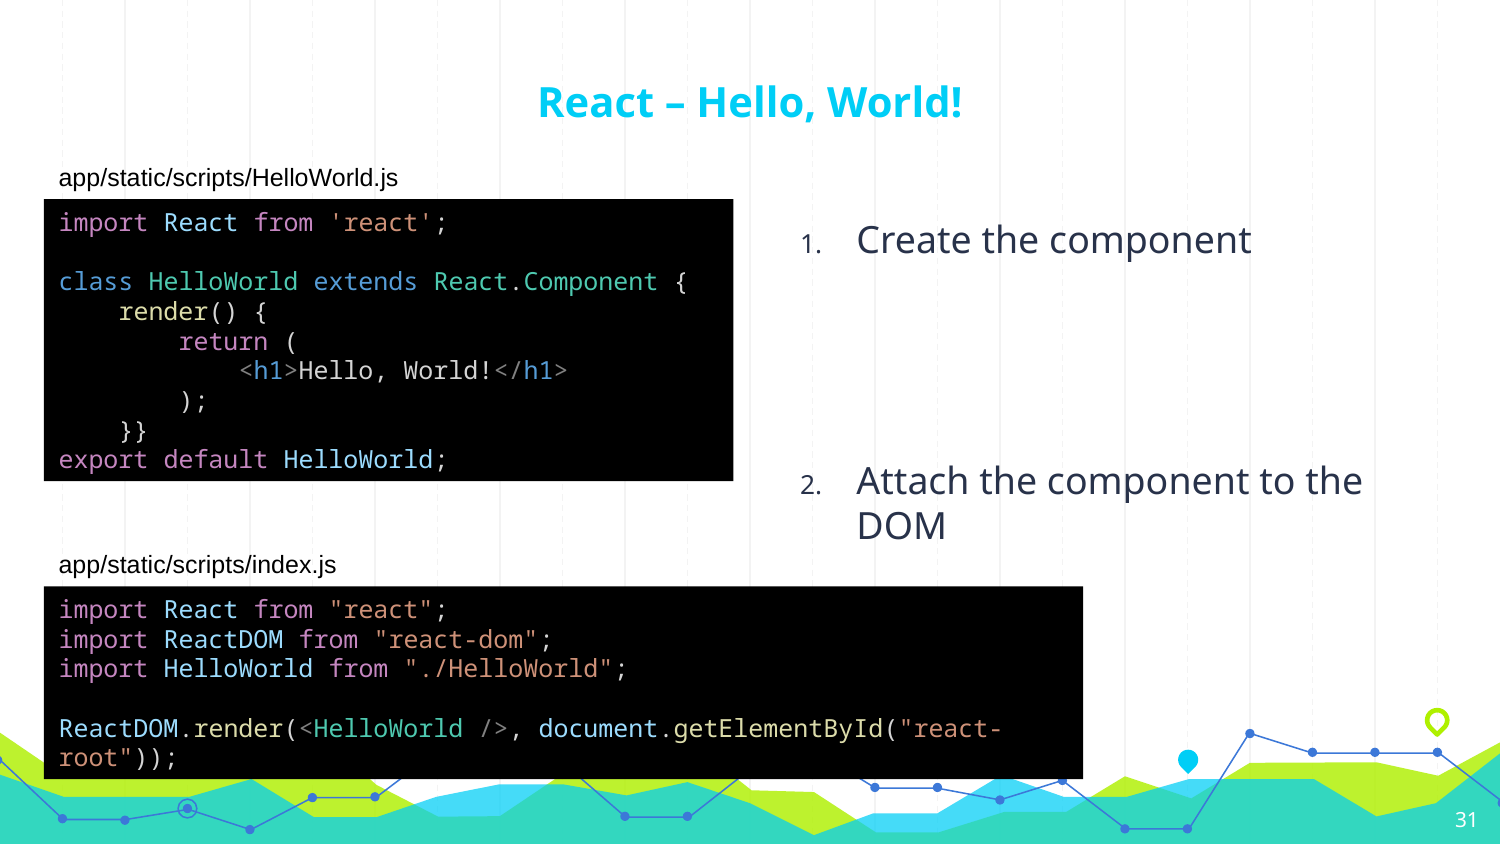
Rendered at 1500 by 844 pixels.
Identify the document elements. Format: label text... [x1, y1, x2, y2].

text_box import React from 'react'; class HelloWorld extends React.Component { render() { return ( <h1>Hello, World!</h1> ); }} export default HelloWorld; [43, 199, 734, 482]
list Create the component [766, 201, 1380, 304]
text_box app/static/scripts/index.js [43, 541, 613, 586]
title React – Hello, World! [120, 42, 1380, 160]
slide_number 31 [1403, 791, 1494, 844]
text_box Attach the component to the DOM [766, 442, 1418, 545]
text_box app/static/scripts/HelloWorld.js [43, 153, 613, 199]
text_box import React from "react"; import ReactDOM from "react-dom"; import HelloWorld from "./HelloWorld"; ReactDOM.render(<HelloWorld />, document.getElementById("react-root")); [43, 586, 1084, 780]
